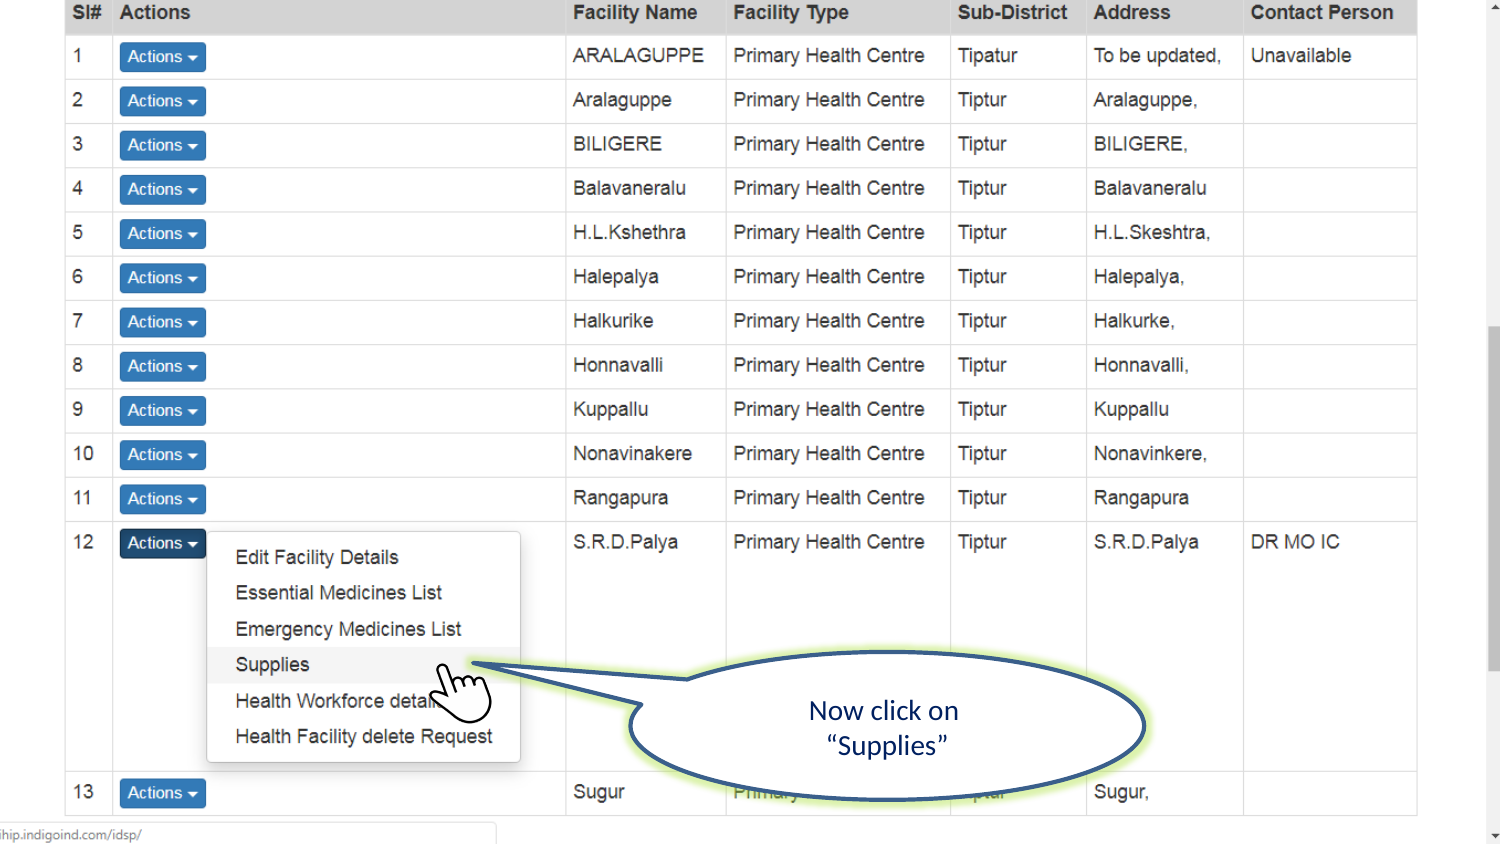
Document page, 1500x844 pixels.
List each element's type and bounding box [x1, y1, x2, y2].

list [0, 0, 1500, 844]
picture [418, 648, 497, 727]
